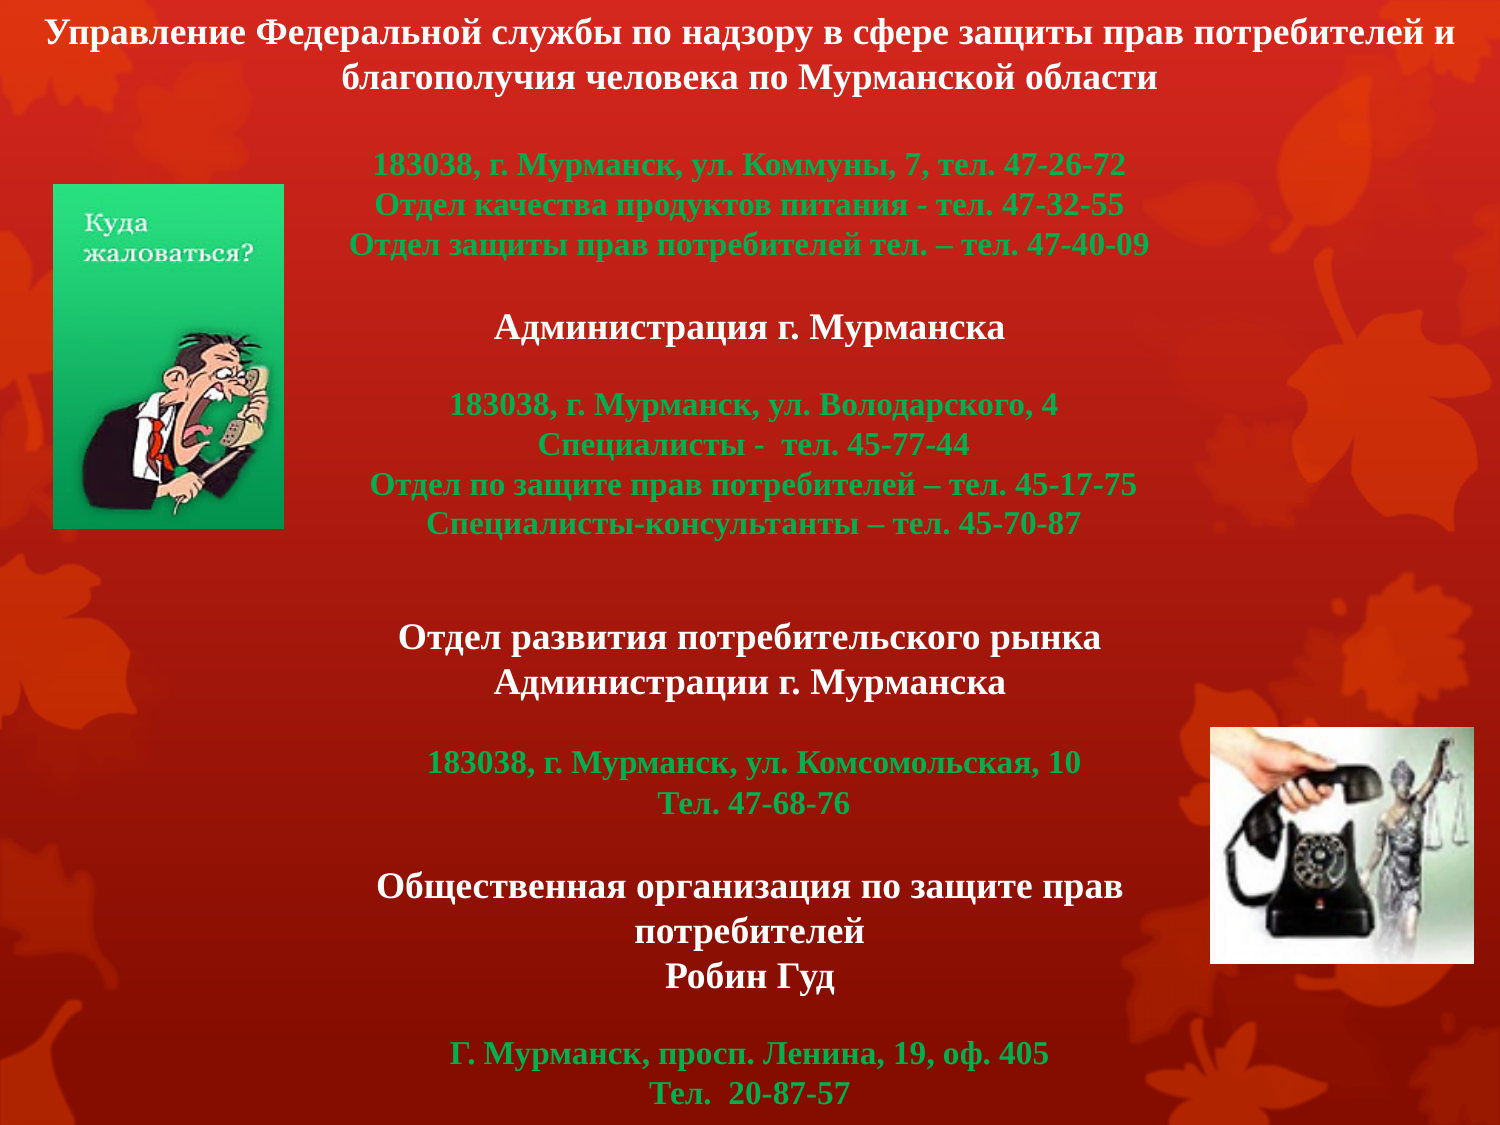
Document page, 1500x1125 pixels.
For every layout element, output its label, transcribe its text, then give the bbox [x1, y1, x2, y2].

picture [1210, 727, 1475, 965]
text_box Управление Федеральной службы по надзору в сфере защиты прав потребителей и благополучия человека по Мурманской области 183038, г. Мурманск, ул. Коммуны, 7, тел. 47-26-72 Отдел качества продуктов питания - тел. 47-32-55 Отдел защиты прав потребителей тел. – тел. 47-40-09 Администрация г. Мурманска 183038, г. Мурманск, ул. Володарского, 4 Специалисты - тел. 45-77-44 Отдел по защите прав потребителей – тел. 45-17-75 Специалисты-консультанты – тел. 45-70-87 Отдел развития потребительского рынка Администрации г. Мурманска 183038, г. Мурманск, ул. Комсомольская, 10 Тел. 47-68-76 Общественная организация по защите прав потребителей Робин Гуд Г. Мурманск, просп. Ленина, 19, оф. 405 Тел. 20-87-57 [0, 0, 1500, 1119]
picture [52, 183, 284, 530]
